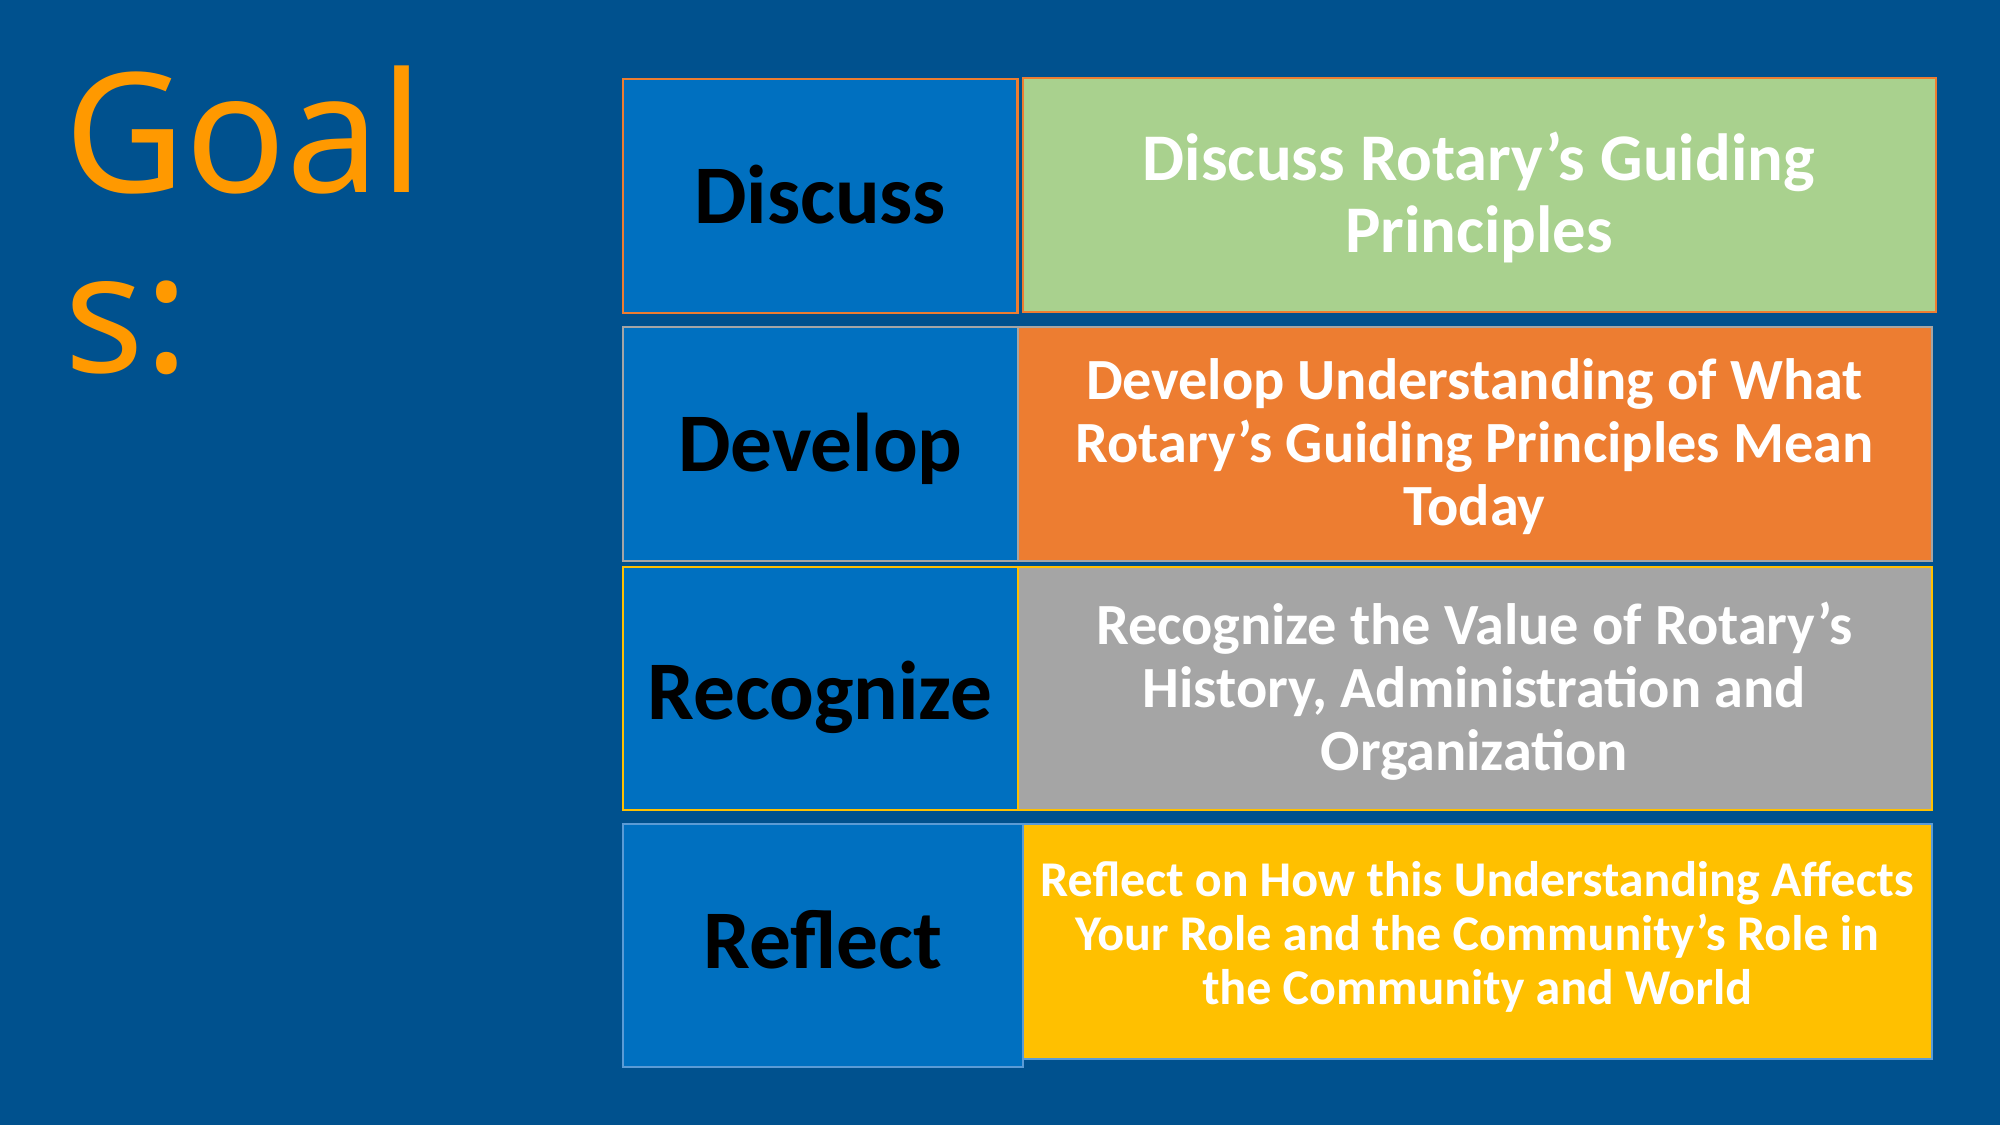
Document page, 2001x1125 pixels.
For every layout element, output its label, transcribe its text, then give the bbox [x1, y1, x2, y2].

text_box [623, 824, 1023, 1068]
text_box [1018, 326, 1932, 562]
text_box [622, 566, 1018, 810]
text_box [1022, 77, 1936, 313]
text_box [1022, 809, 1932, 1059]
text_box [623, 326, 1018, 562]
title Goals: [49, 160, 517, 297]
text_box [1018, 566, 1932, 810]
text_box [622, 78, 1018, 314]
